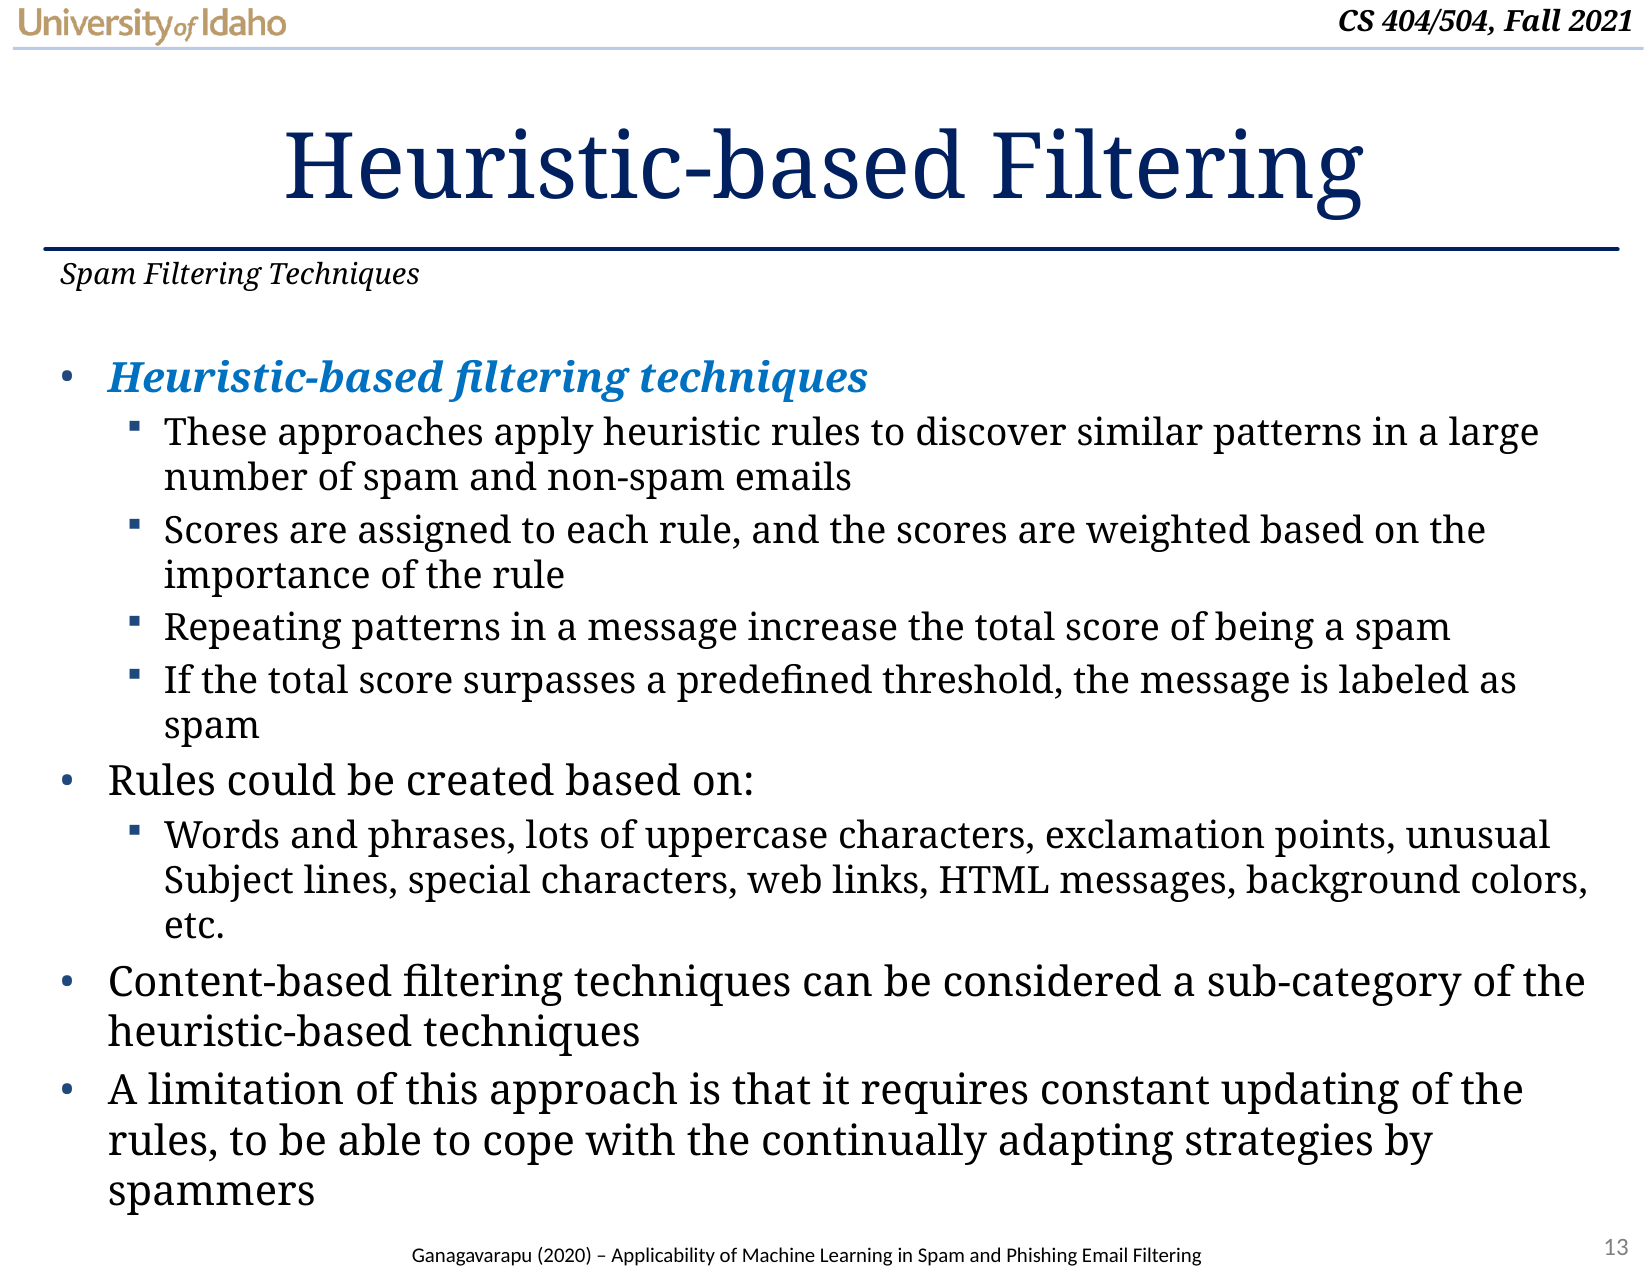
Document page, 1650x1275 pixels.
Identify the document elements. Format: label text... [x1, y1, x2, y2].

title Heuristic-based Filtering [0, 75, 1650, 248]
text_box Ganagavarapu (2020) – Applicability of Machine Learning in Spam and Phishing Email Filtering [187, 1234, 1428, 1275]
list Spam Filtering Techniques [45, 247, 1062, 306]
picture [19, 8, 286, 46]
list Heuristic-based filtering techniques These approaches apply heuristic rules to discover similar patterns in a large number of spam and non-spam emails Scores are assigned to each rule, and the scores are weighted based on the importance of the rule Repeating patterns in a message increase the total score of being a spam If the total score surpasses a predefined threshold, the message is labeled as spam Rules could be created based on: Words and phrases, lots of uppercase characters, exclamation points, unusual Subject lines, special characters, web links, HTML messages, background colors, etc. Content-based filtering techniques can be considered a sub-category of the heuristic-based techniques A limitation of this approach is that it requires constant updating of the rules, to be able to cope with the continually adapting strategies by spammers [45, 342, 1618, 1264]
